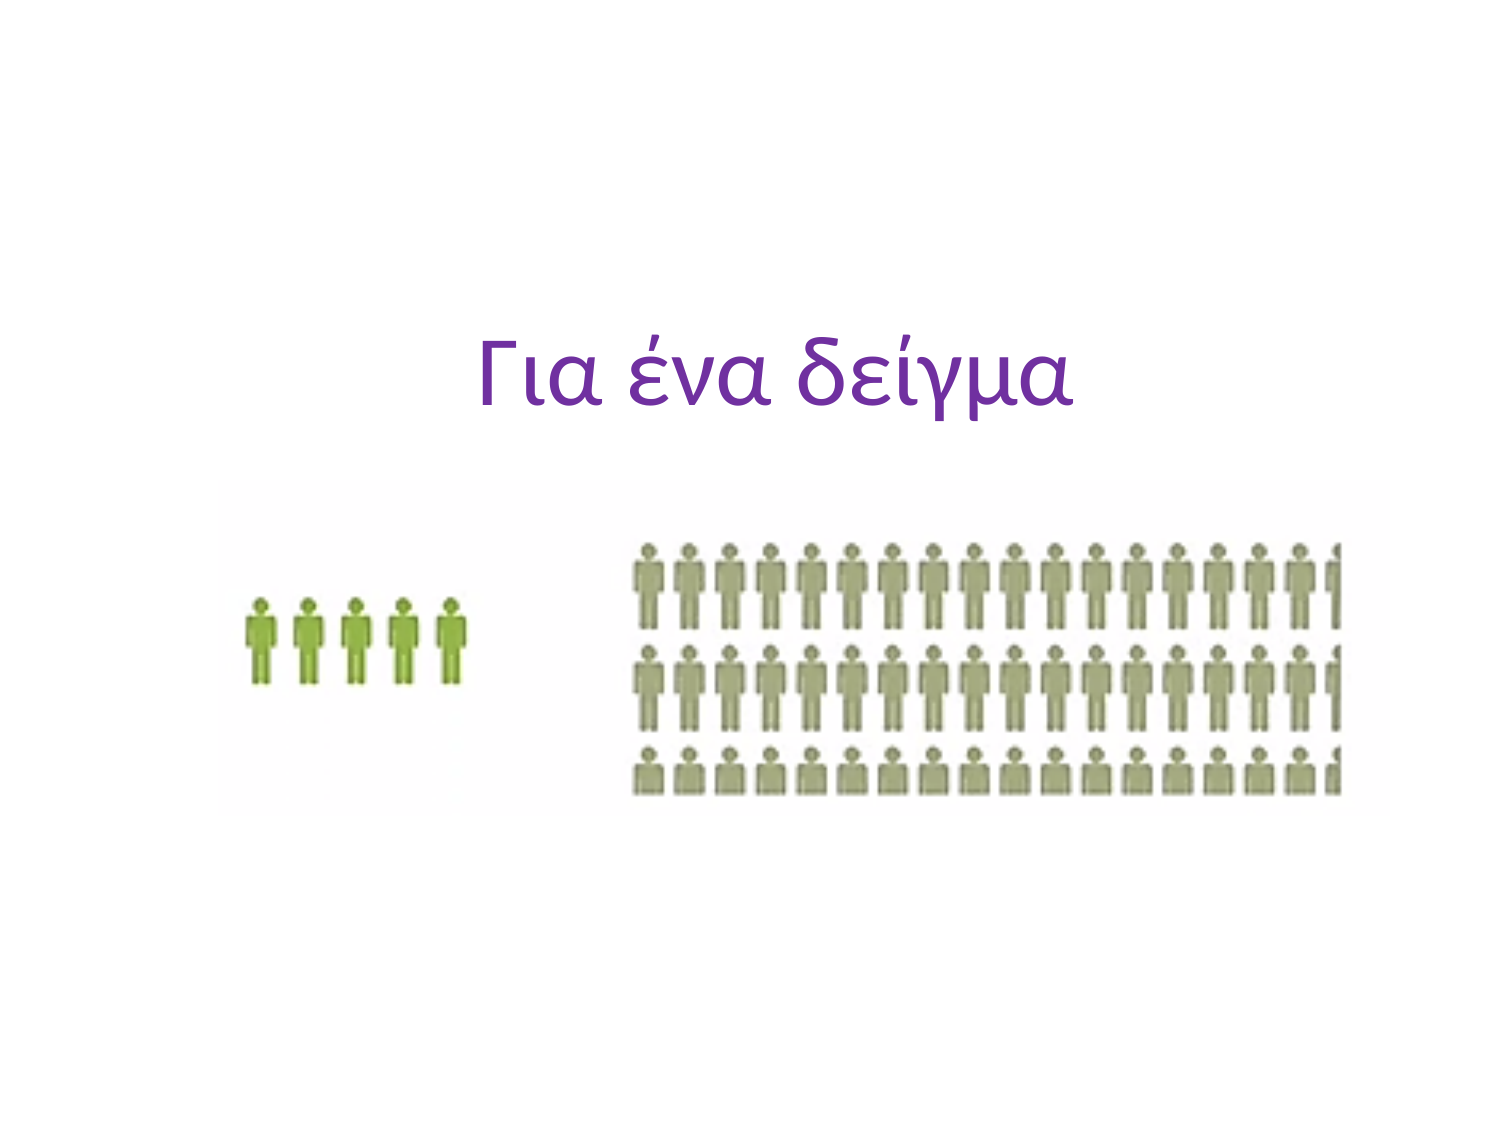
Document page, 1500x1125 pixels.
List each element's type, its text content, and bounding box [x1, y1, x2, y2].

picture [217, 480, 1390, 816]
text_box Για ένα δείγμα [462, 298, 1091, 433]
